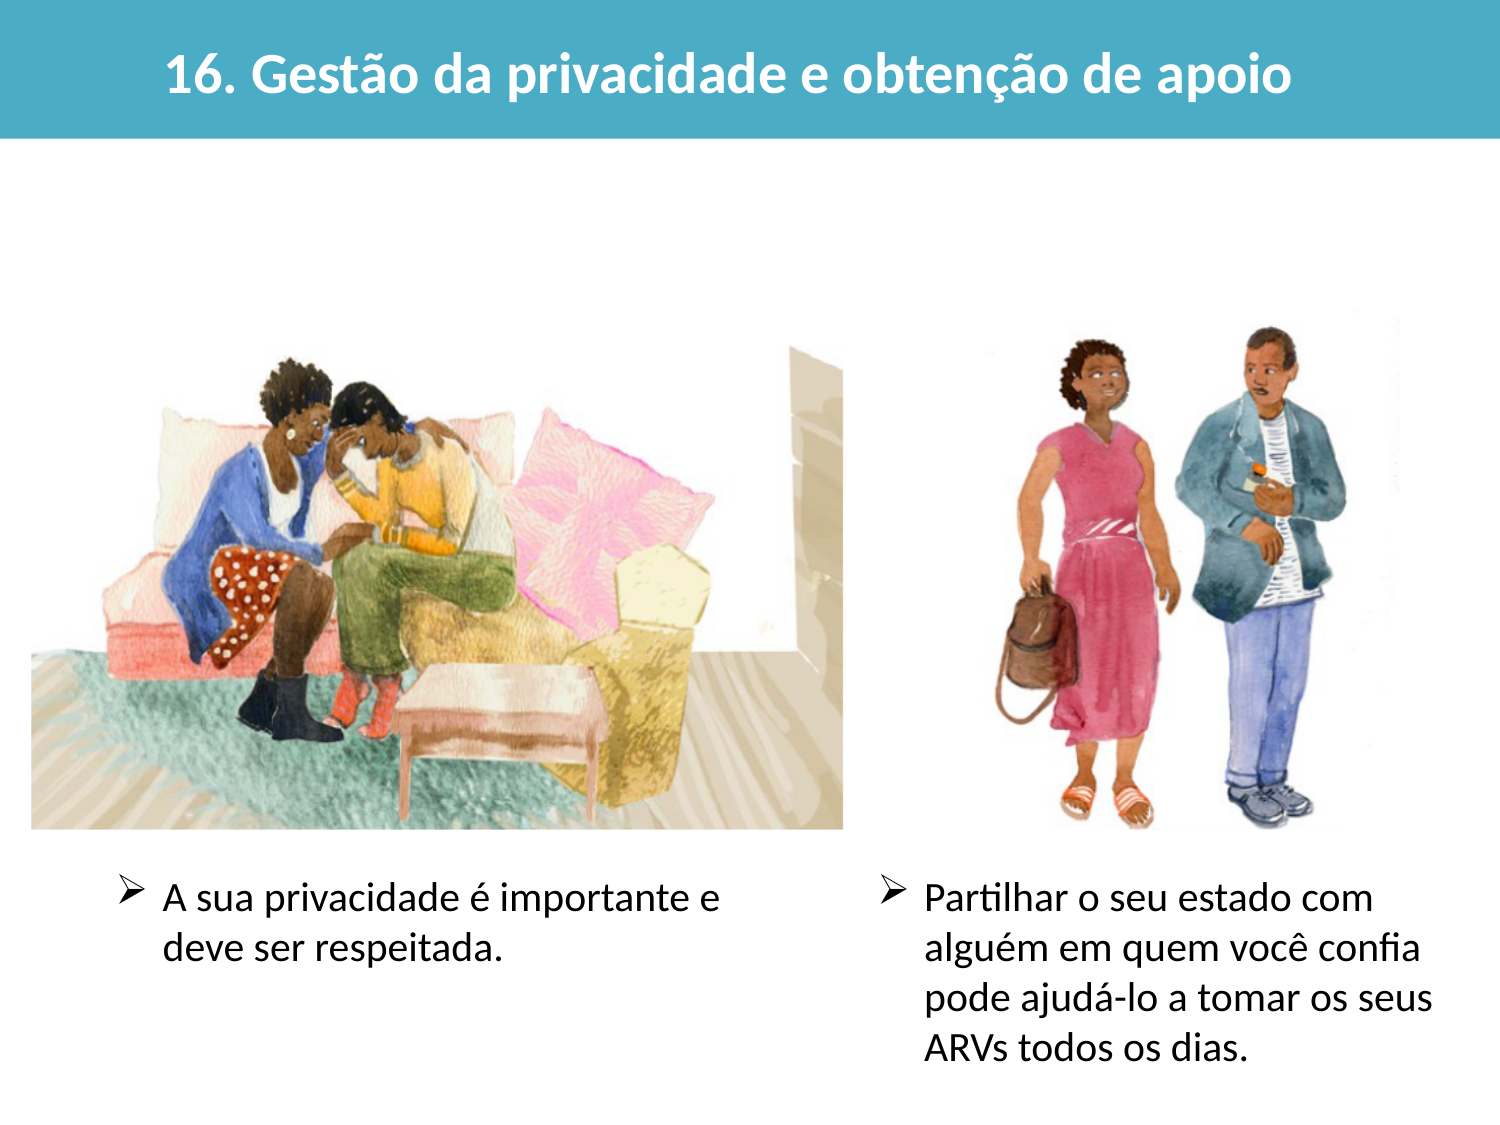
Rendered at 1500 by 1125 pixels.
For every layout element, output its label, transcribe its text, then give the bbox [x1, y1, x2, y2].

text_box Partilhar o seu estado com alguém em quem você confia pode ajudá-lo a tomar os seus ARVs todos os dias. [862, 862, 1463, 1125]
text_box A sua privacidade é importante e deve ser respeitada. [100, 862, 775, 1078]
picture [17, 287, 1401, 851]
title 16. Gestão da privacidade e obtenção de apoio [0, 0, 1500, 139]
